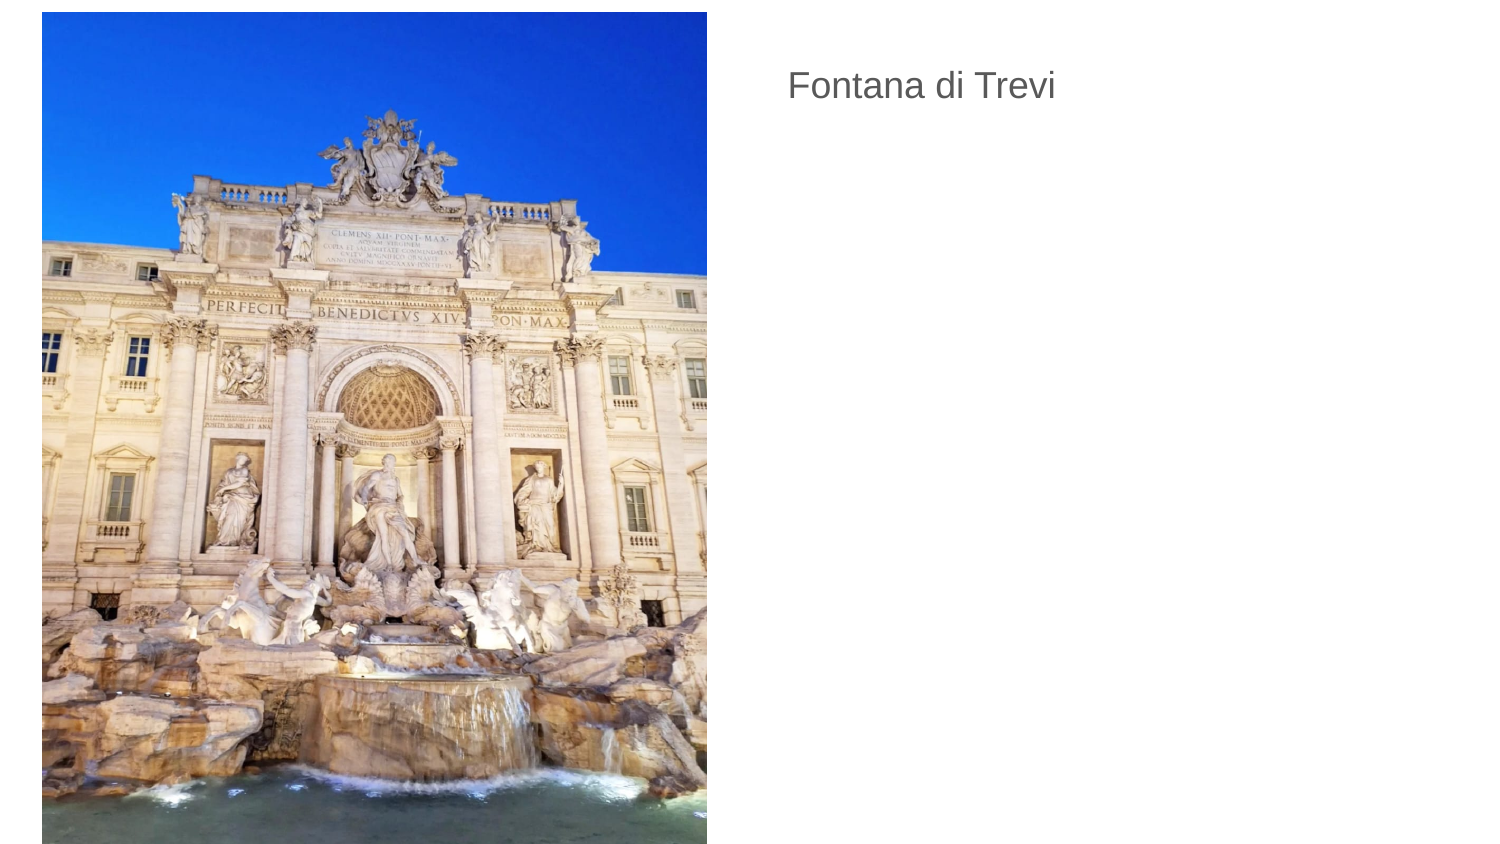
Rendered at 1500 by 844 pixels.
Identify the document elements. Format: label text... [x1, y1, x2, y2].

picture [41, 12, 707, 844]
text_box Fontana di Trevi [772, 46, 1167, 120]
